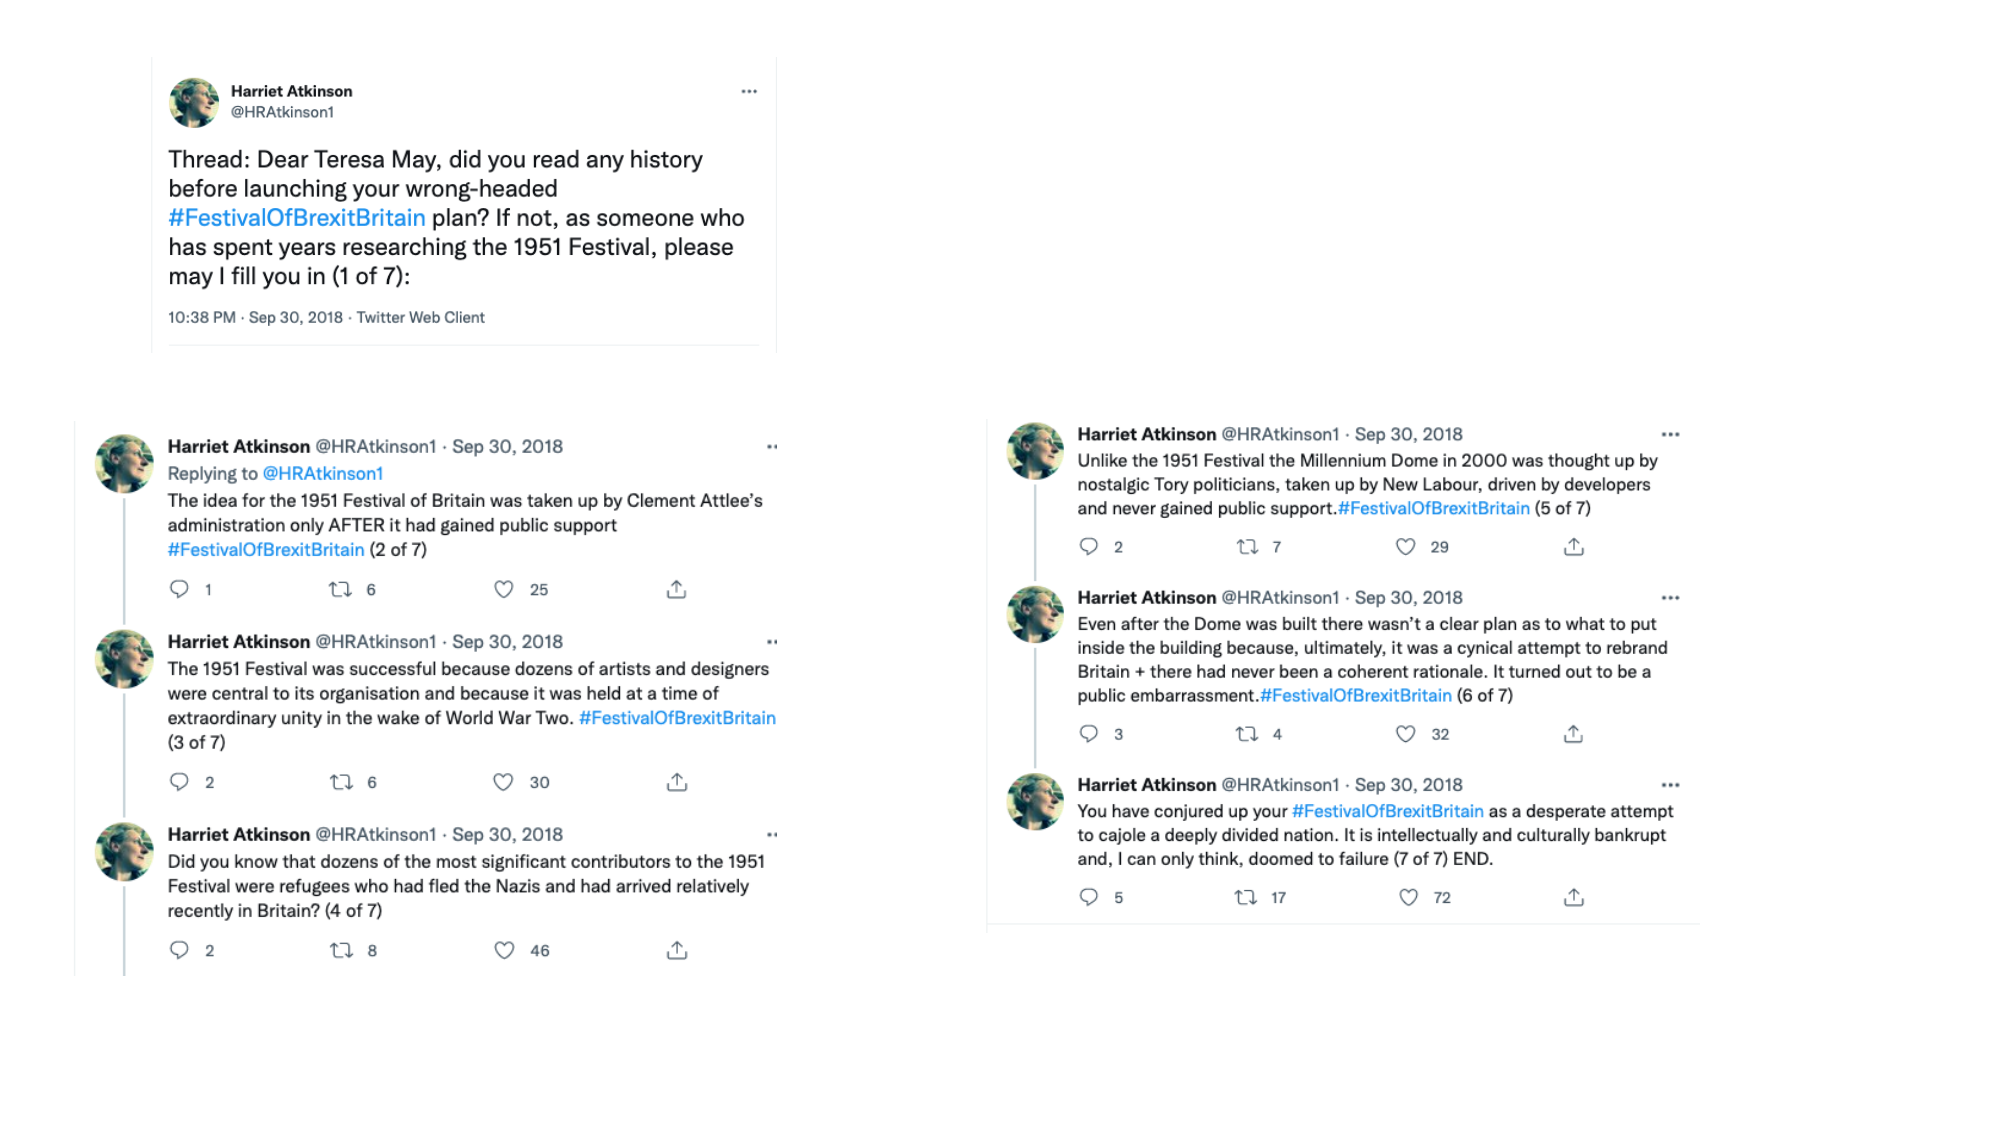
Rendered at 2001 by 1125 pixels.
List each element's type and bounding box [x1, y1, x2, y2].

picture [68, 421, 777, 976]
picture [145, 57, 777, 354]
picture [978, 419, 1700, 933]
